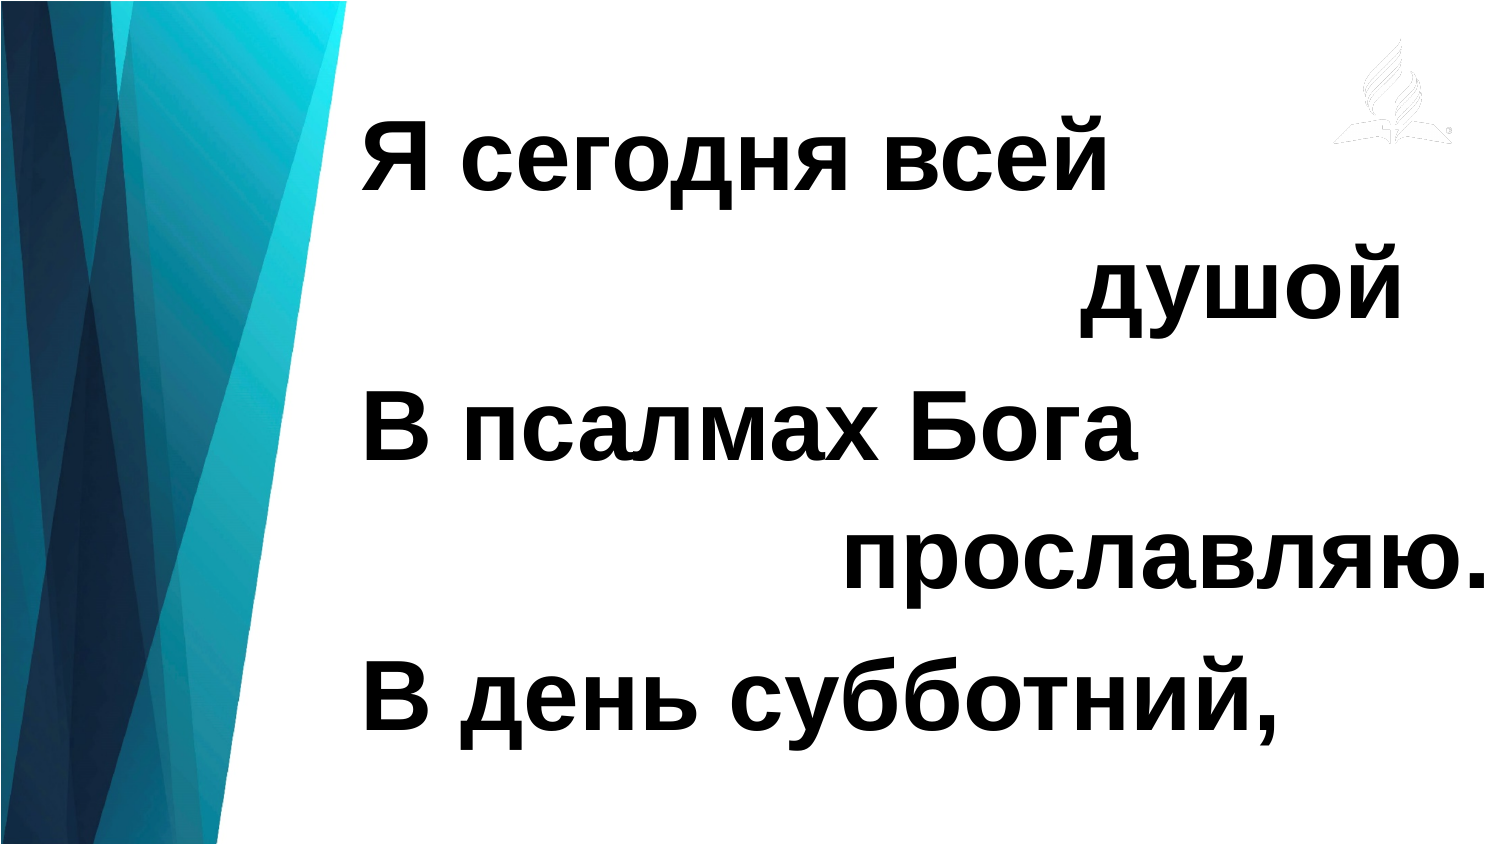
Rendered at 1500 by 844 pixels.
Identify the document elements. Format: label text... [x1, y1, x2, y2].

picture [0, 0, 358, 844]
picture [148, 800, 152, 811]
text_box Я сегодня всей душой В псалмах Бога прославляю. В день субботний, [358, 78, 1500, 768]
picture [1332, 36, 1453, 145]
